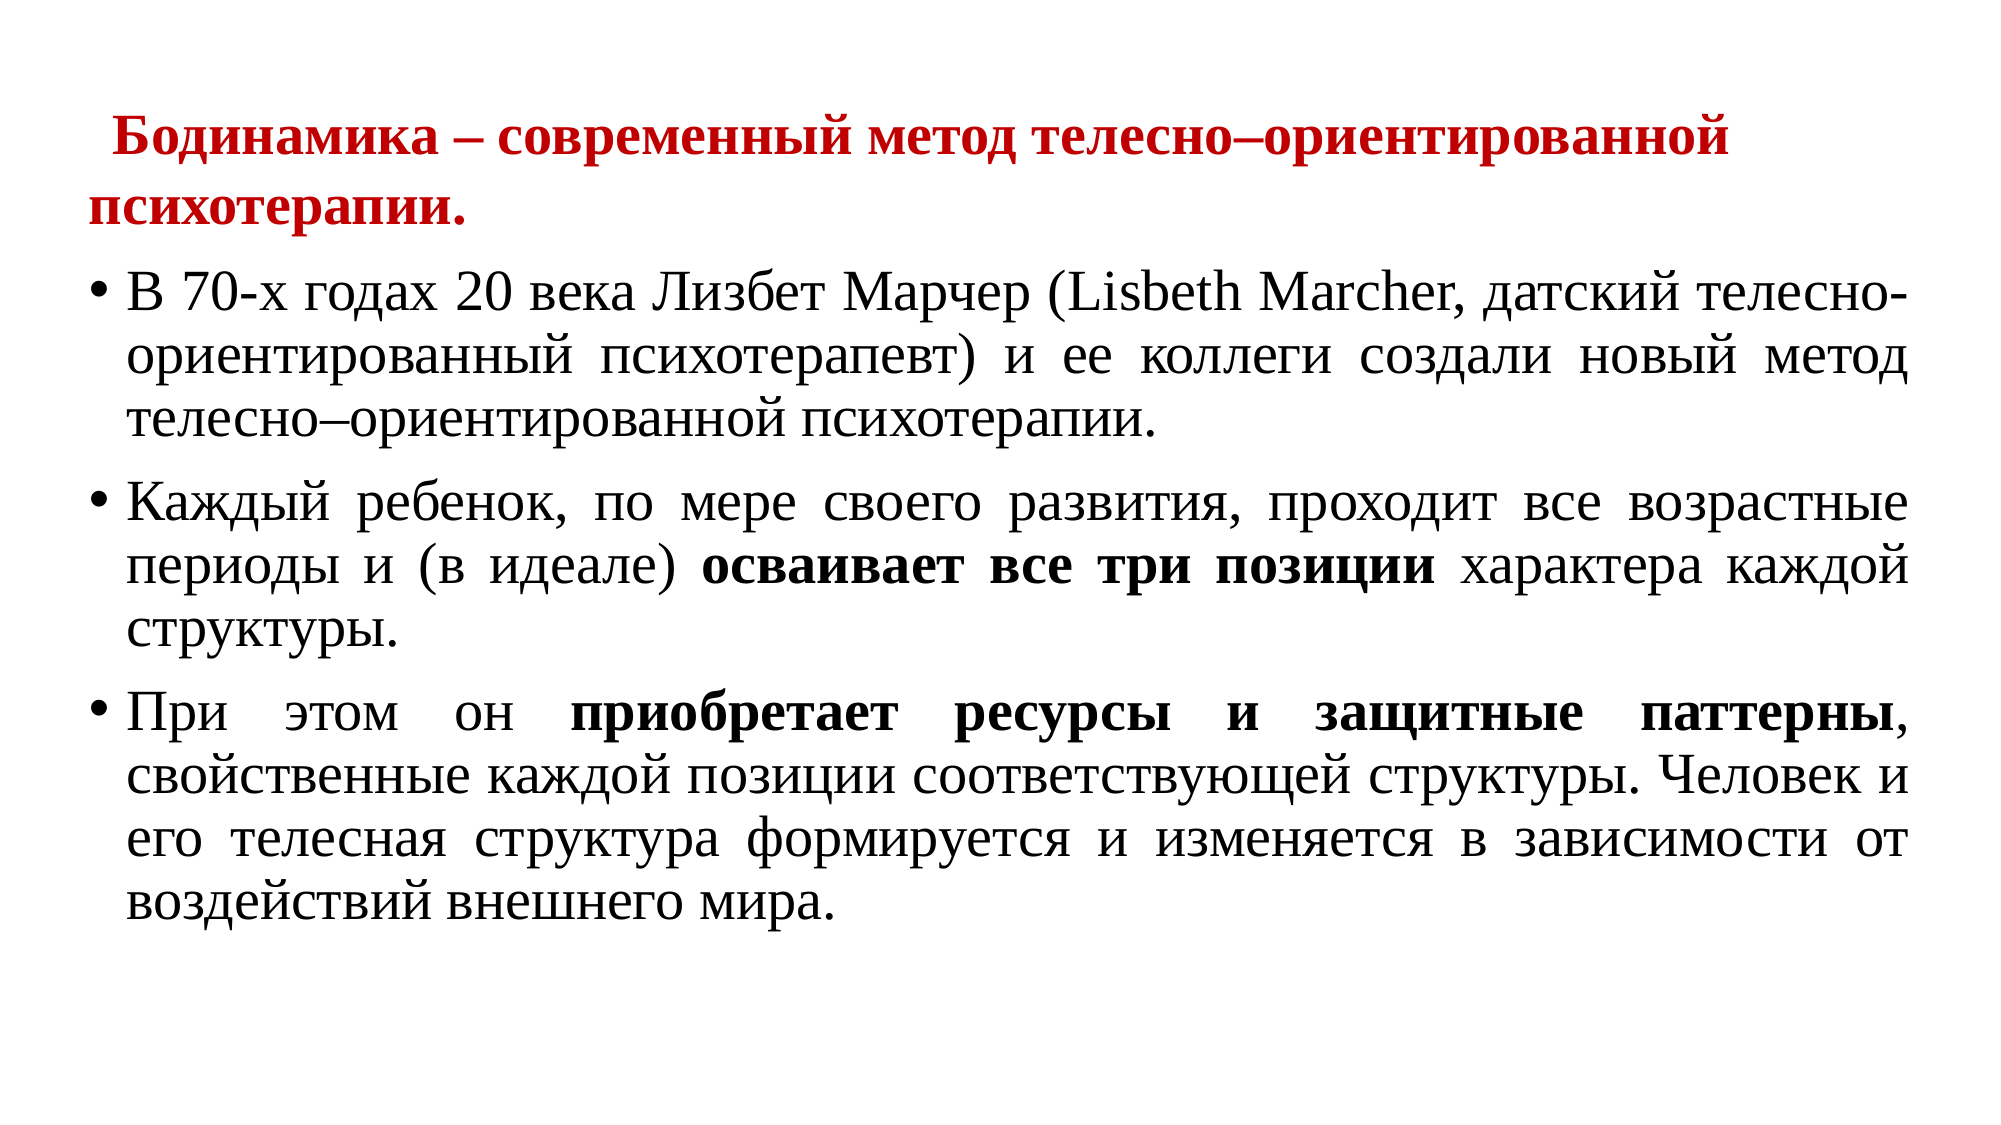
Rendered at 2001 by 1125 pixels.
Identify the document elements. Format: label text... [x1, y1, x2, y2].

list В 70-х годах 20 века Лизбет Марчер (Lisbeth Marcher, датский телесно-ориентированный психотерапевт) и ее коллеги создали новый метод телесно–ориентированной психотерапии. Каждый ребенок, по мере своего развития, проходит все возрастные периоды и (в идеале) осваивает все три позиции характера каждой структуры. При этом он приобретает ресурсы и защитные паттерны, свойственные каждой позиции соответствующей структуры. Человек и его телесная структура формируется и изменяется в зависимости от воздействий внешнего мира. [73, 252, 1926, 1014]
title Бодинамика – современный метод телесно–ориентированной психотерапии. [73, 59, 1926, 252]
